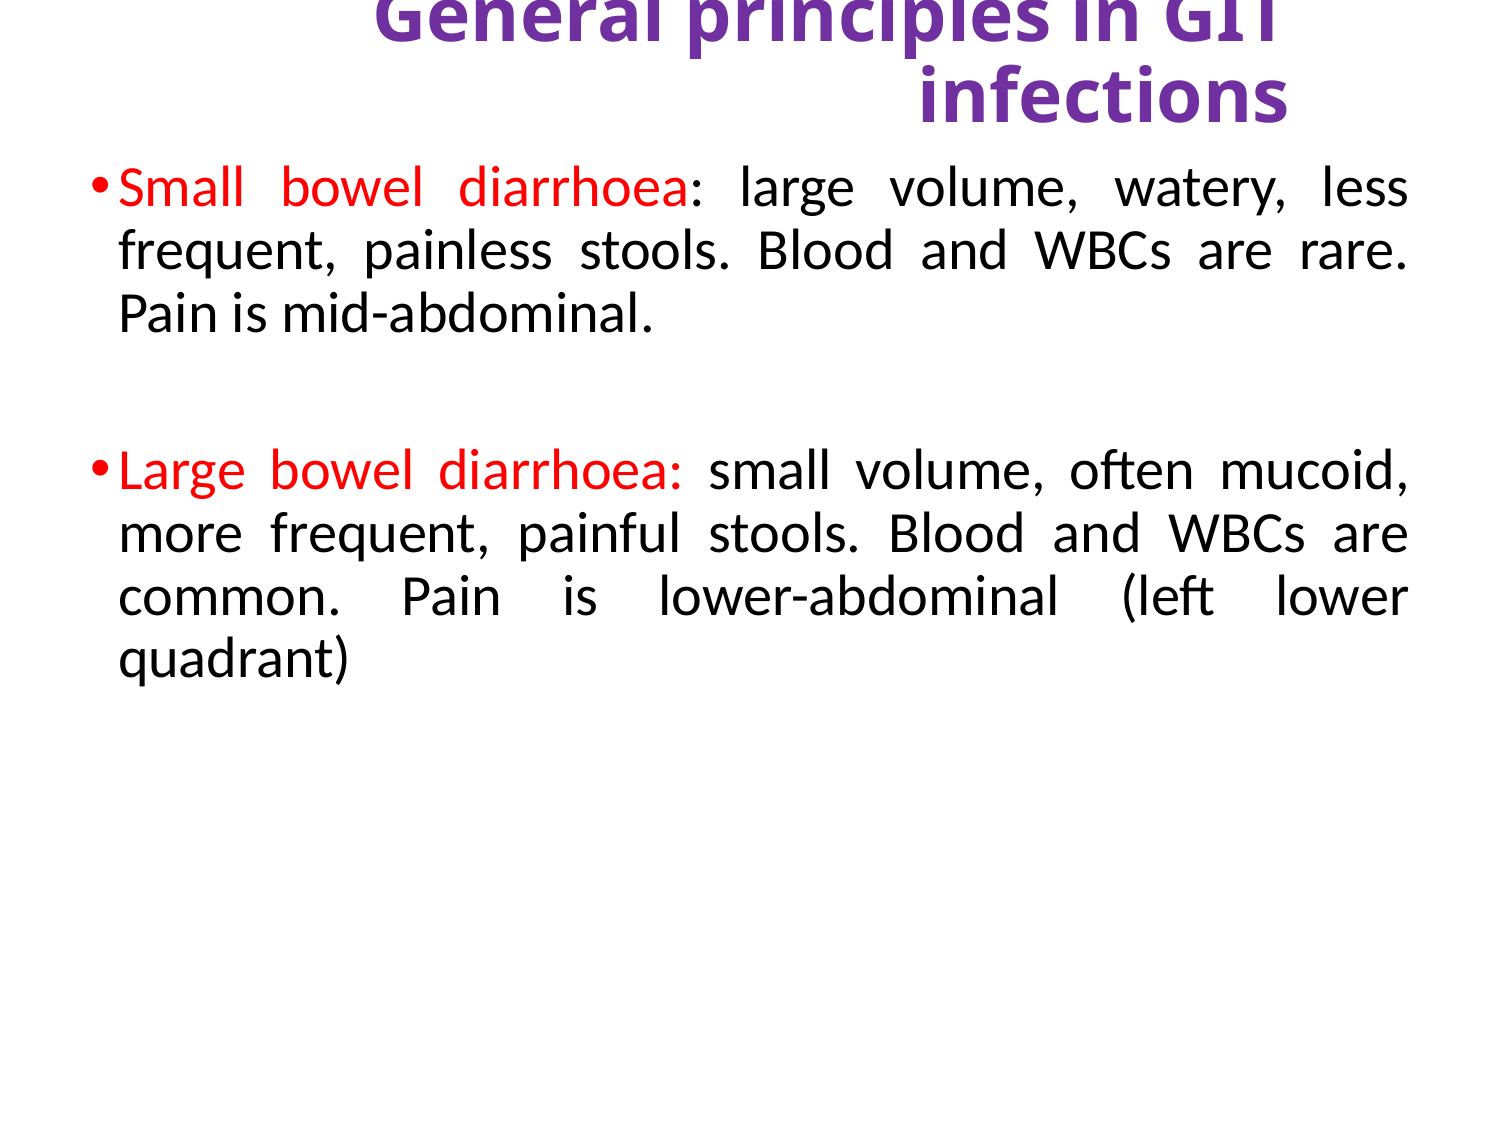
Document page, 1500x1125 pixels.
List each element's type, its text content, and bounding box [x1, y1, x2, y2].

title General principles in GIT infections [53, 5, 1306, 110]
list Small bowel diarrhoea: large volume, watery, less frequent, painless stools. Blood and WBCs are rare. Pain is mid-abdominal. Large bowel diarrhoea: small volume, often mucoid, more frequent, painful stools. Blood and WBCs are common. Pain is lower-abdominal (left lower quadrant) [75, 149, 1425, 1005]
